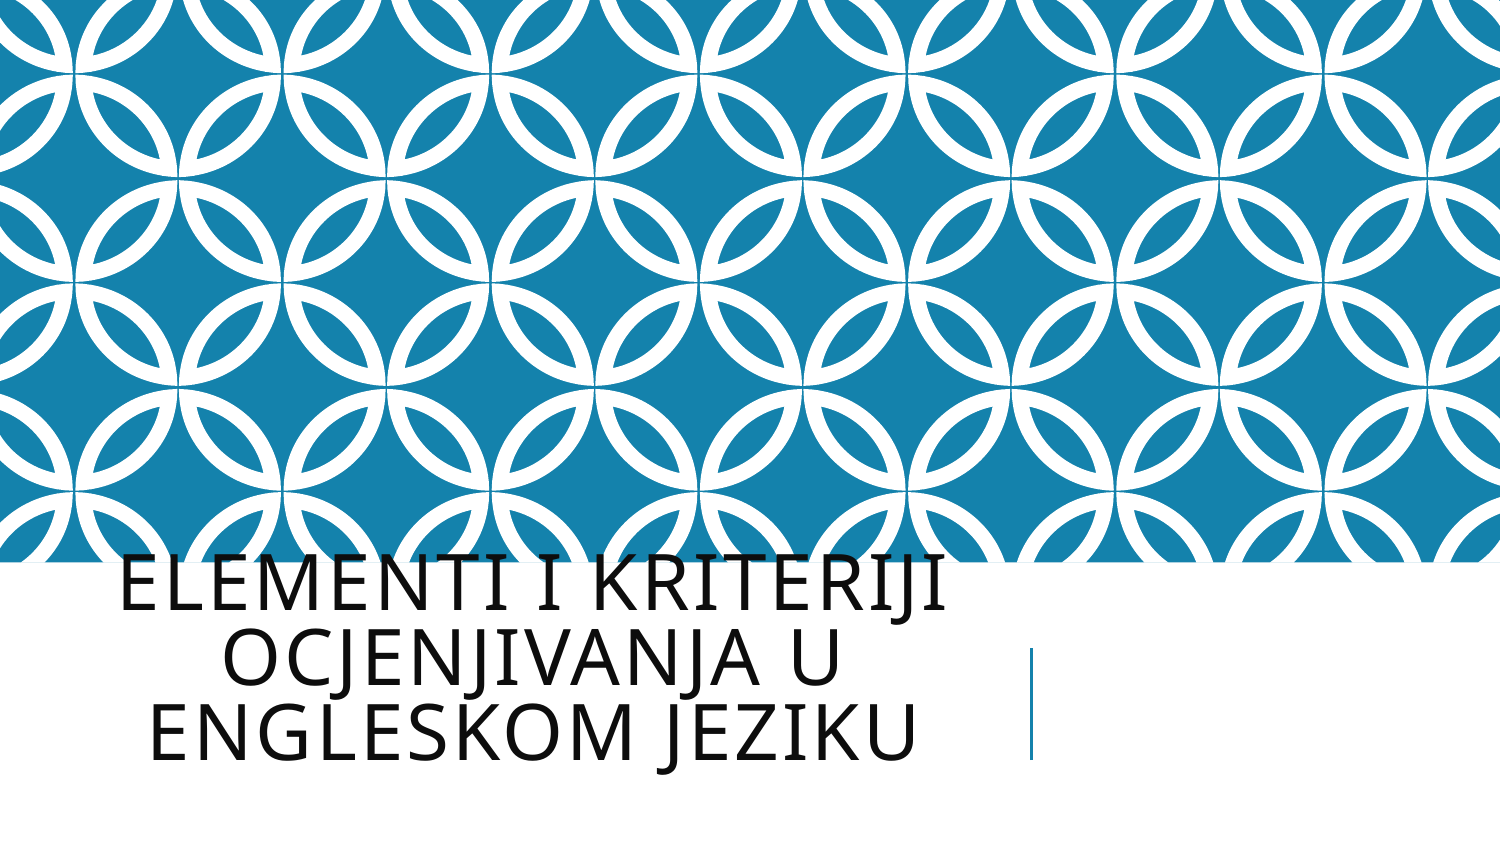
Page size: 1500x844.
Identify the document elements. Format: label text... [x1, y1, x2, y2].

title Elementi i kriteriji ocjenjivanja u engleskom jeziku [56, 610, 1013, 791]
